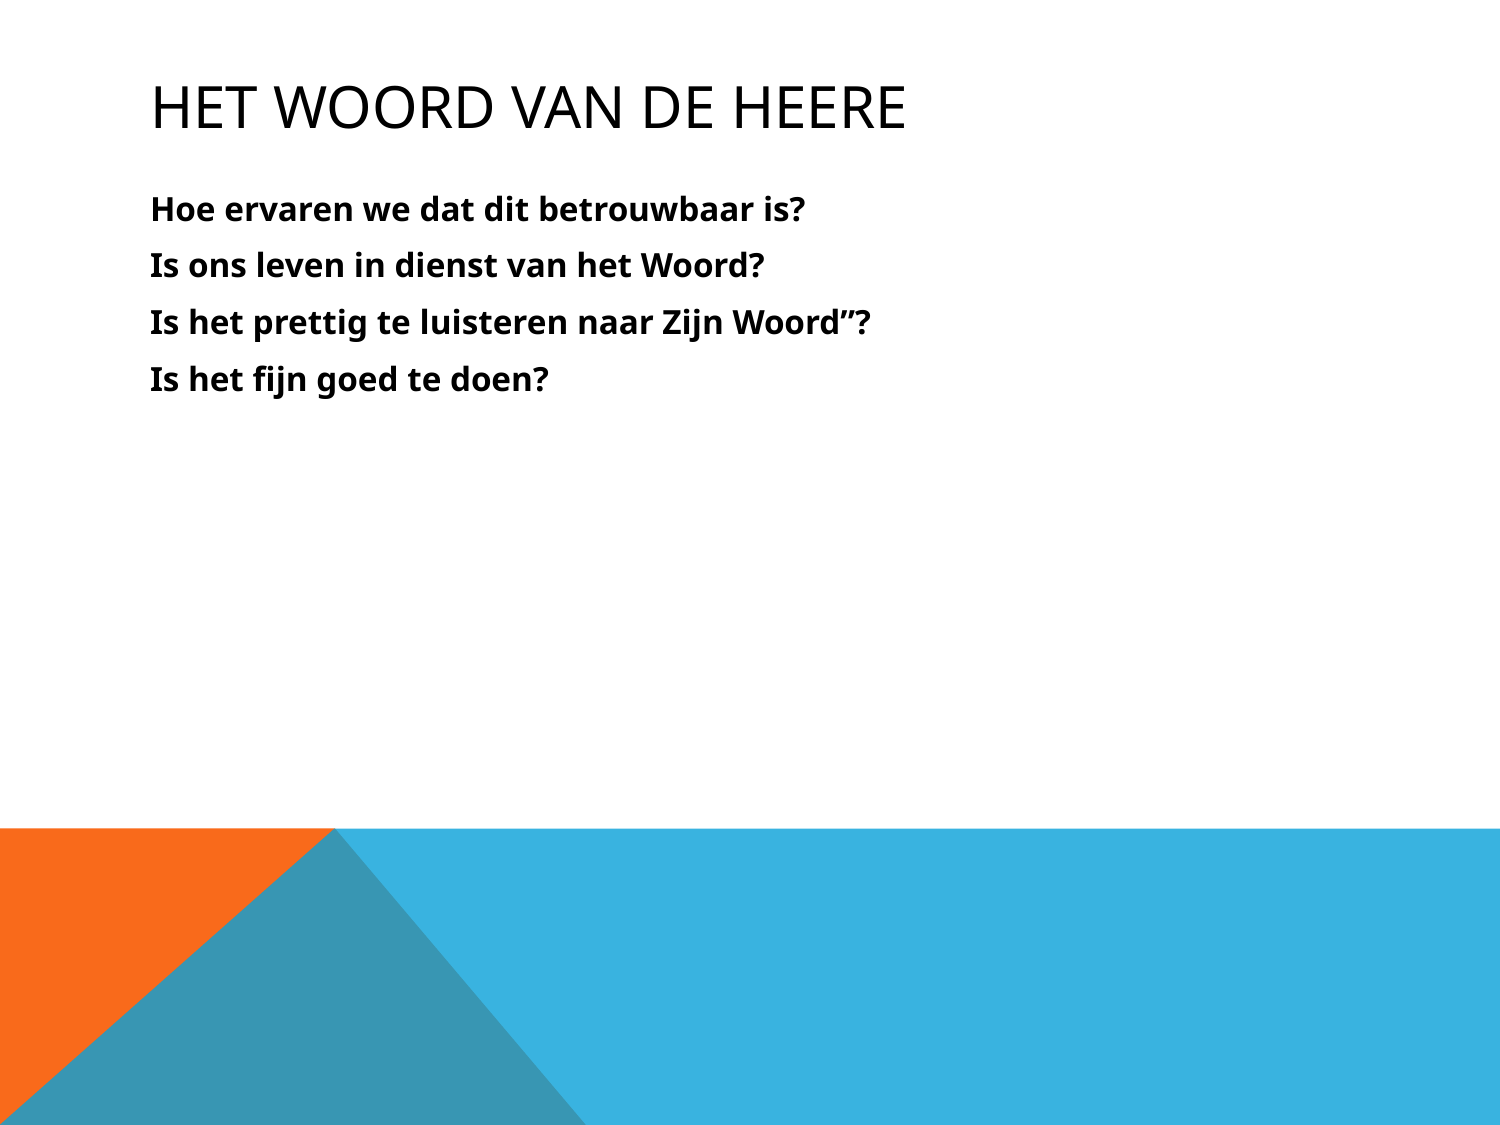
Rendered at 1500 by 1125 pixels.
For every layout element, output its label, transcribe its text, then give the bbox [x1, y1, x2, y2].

title Het Woord van de Heere [135, 60, 1369, 150]
list Hoe ervaren we dat dit betrouwbaar is? Is ons leven in dienst van het Woord? Is het prettig te luisteren naar Zijn Woord”? Is het fijn goed te doen? [135, 180, 1369, 768]
